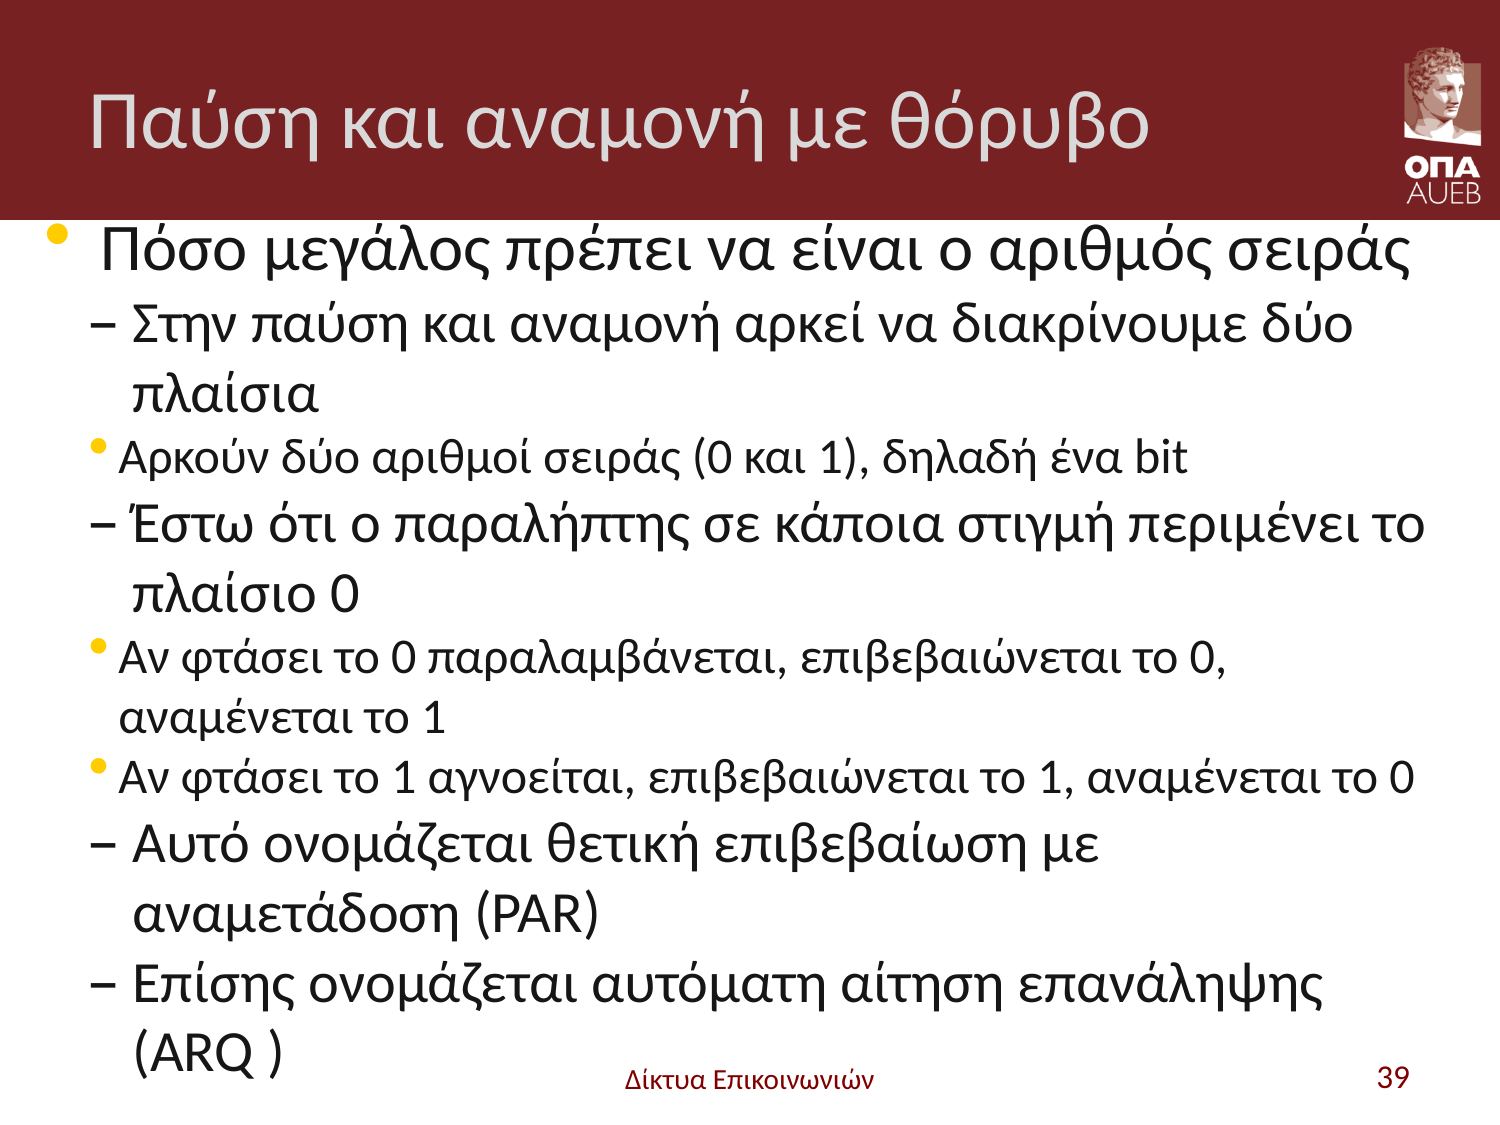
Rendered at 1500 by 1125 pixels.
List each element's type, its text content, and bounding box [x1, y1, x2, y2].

list Πόσο μεγάλος πρέπει να είναι ο αριθμός σειράς Στην παύση και αναμονή αρκεί να διακρίνουμε δύο πλαίσια Αρκούν δύο αριθμοί σειράς (0 και 1), δηλαδή ένα bit Έστω ότι ο παραλήπτης σε κάποια στιγμή περιμένει το πλαίσιο 0 Αν φτάσει το 0 παραλαμβάνεται, επιβεβαιώνεται το 0, αναμένεται το 1 Αν φτάσει το 1 αγνοείται, επιβεβαιώνεται το 1, αναμένεται το 0 Αυτό ονομάζεται θετική επιβεβαίωση με αναμετάδοση (PAR) Επίσης ονομάζεται αυτόματη αίτηση επανάληψης (ARQ ) [29, 196, 1447, 1012]
slide_number 39 [1074, 1024, 1425, 1103]
picture [1394, 40, 1489, 212]
title Παύση και αναμονή με θόρυβο [73, 23, 1376, 196]
footer Δίκτυα Επικοινωνιών [512, 1024, 988, 1103]
